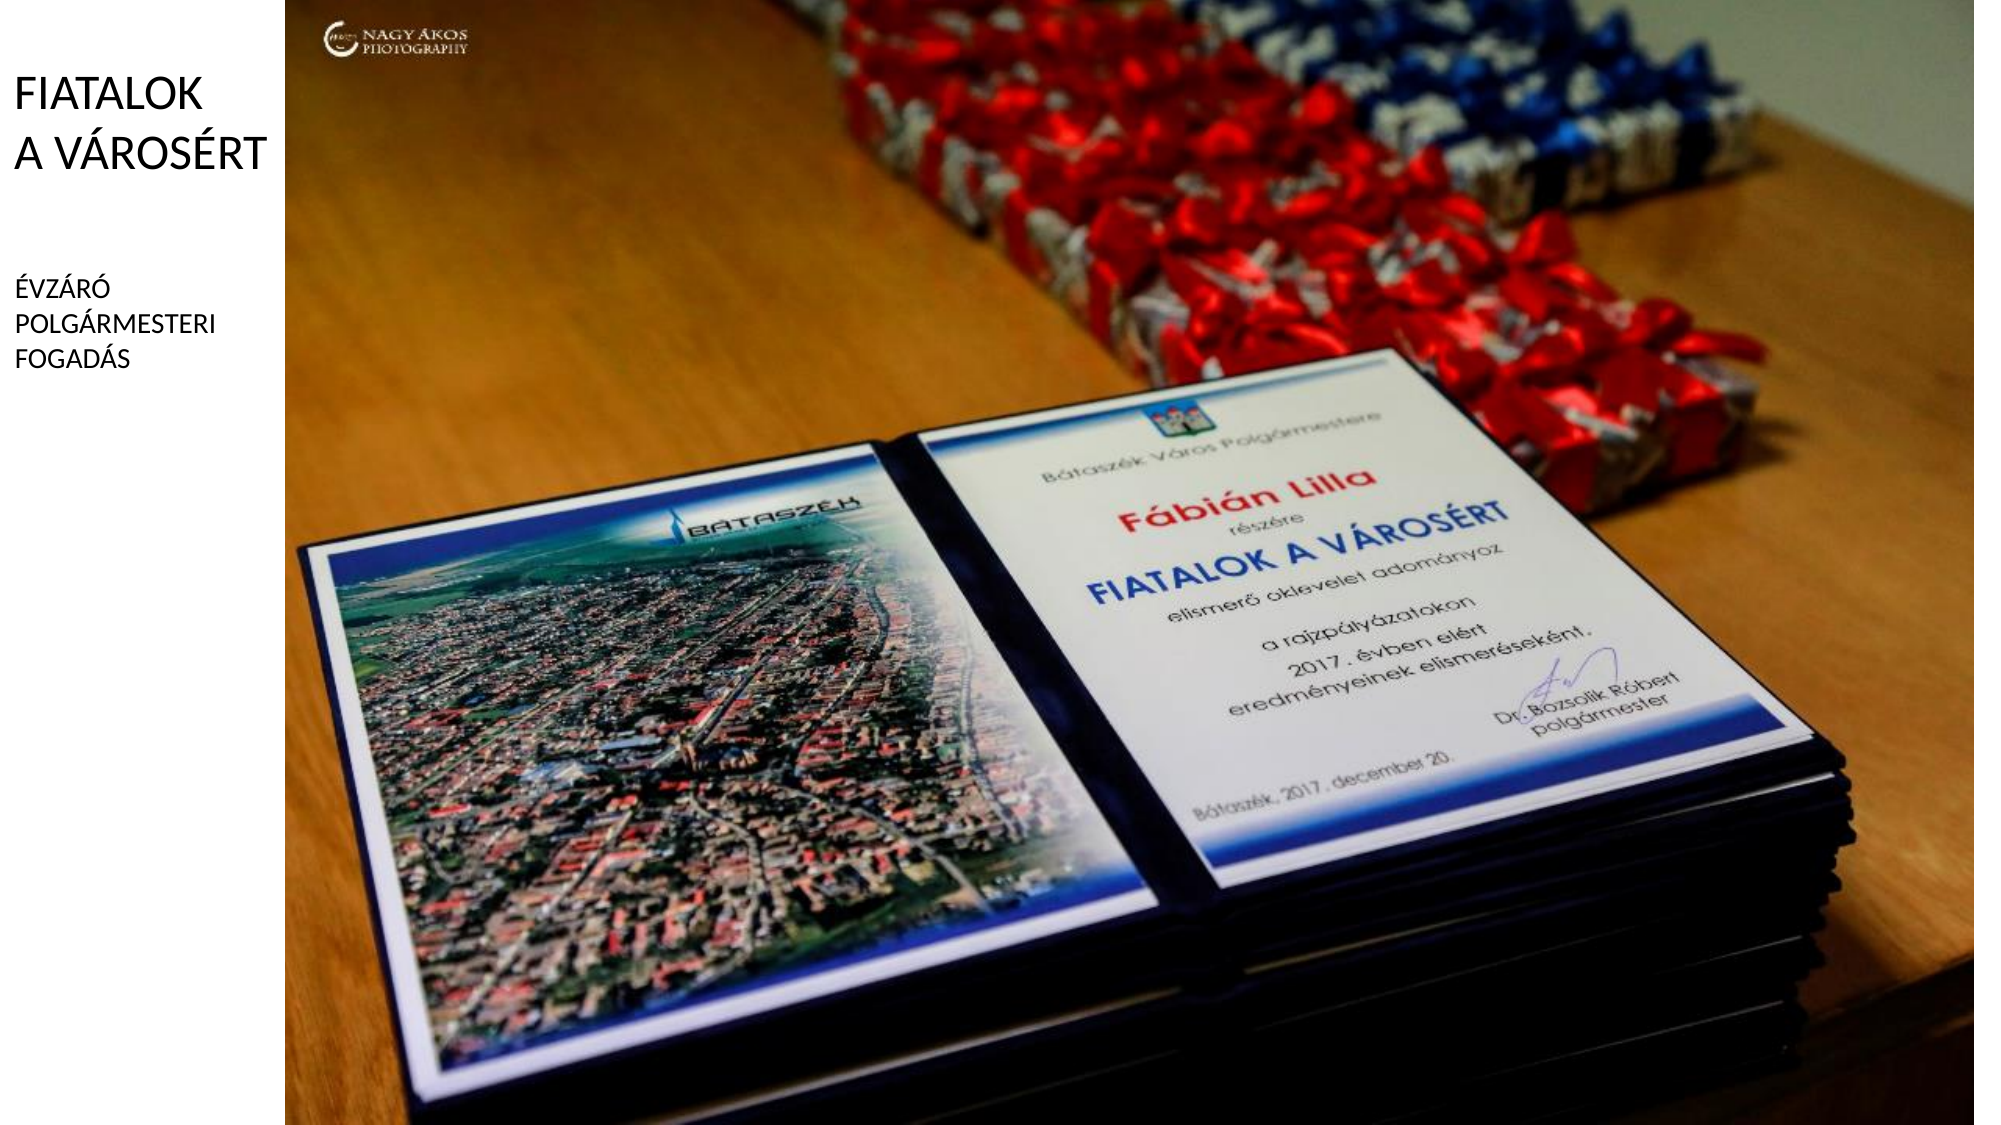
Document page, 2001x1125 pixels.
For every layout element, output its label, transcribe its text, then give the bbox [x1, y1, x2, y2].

text_box FIATALOK A VÁROSÉRT ÉVZÁRÓ POLGÁRMESTERI FOGADÁS [0, 51, 285, 382]
picture [285, 0, 1974, 1125]
